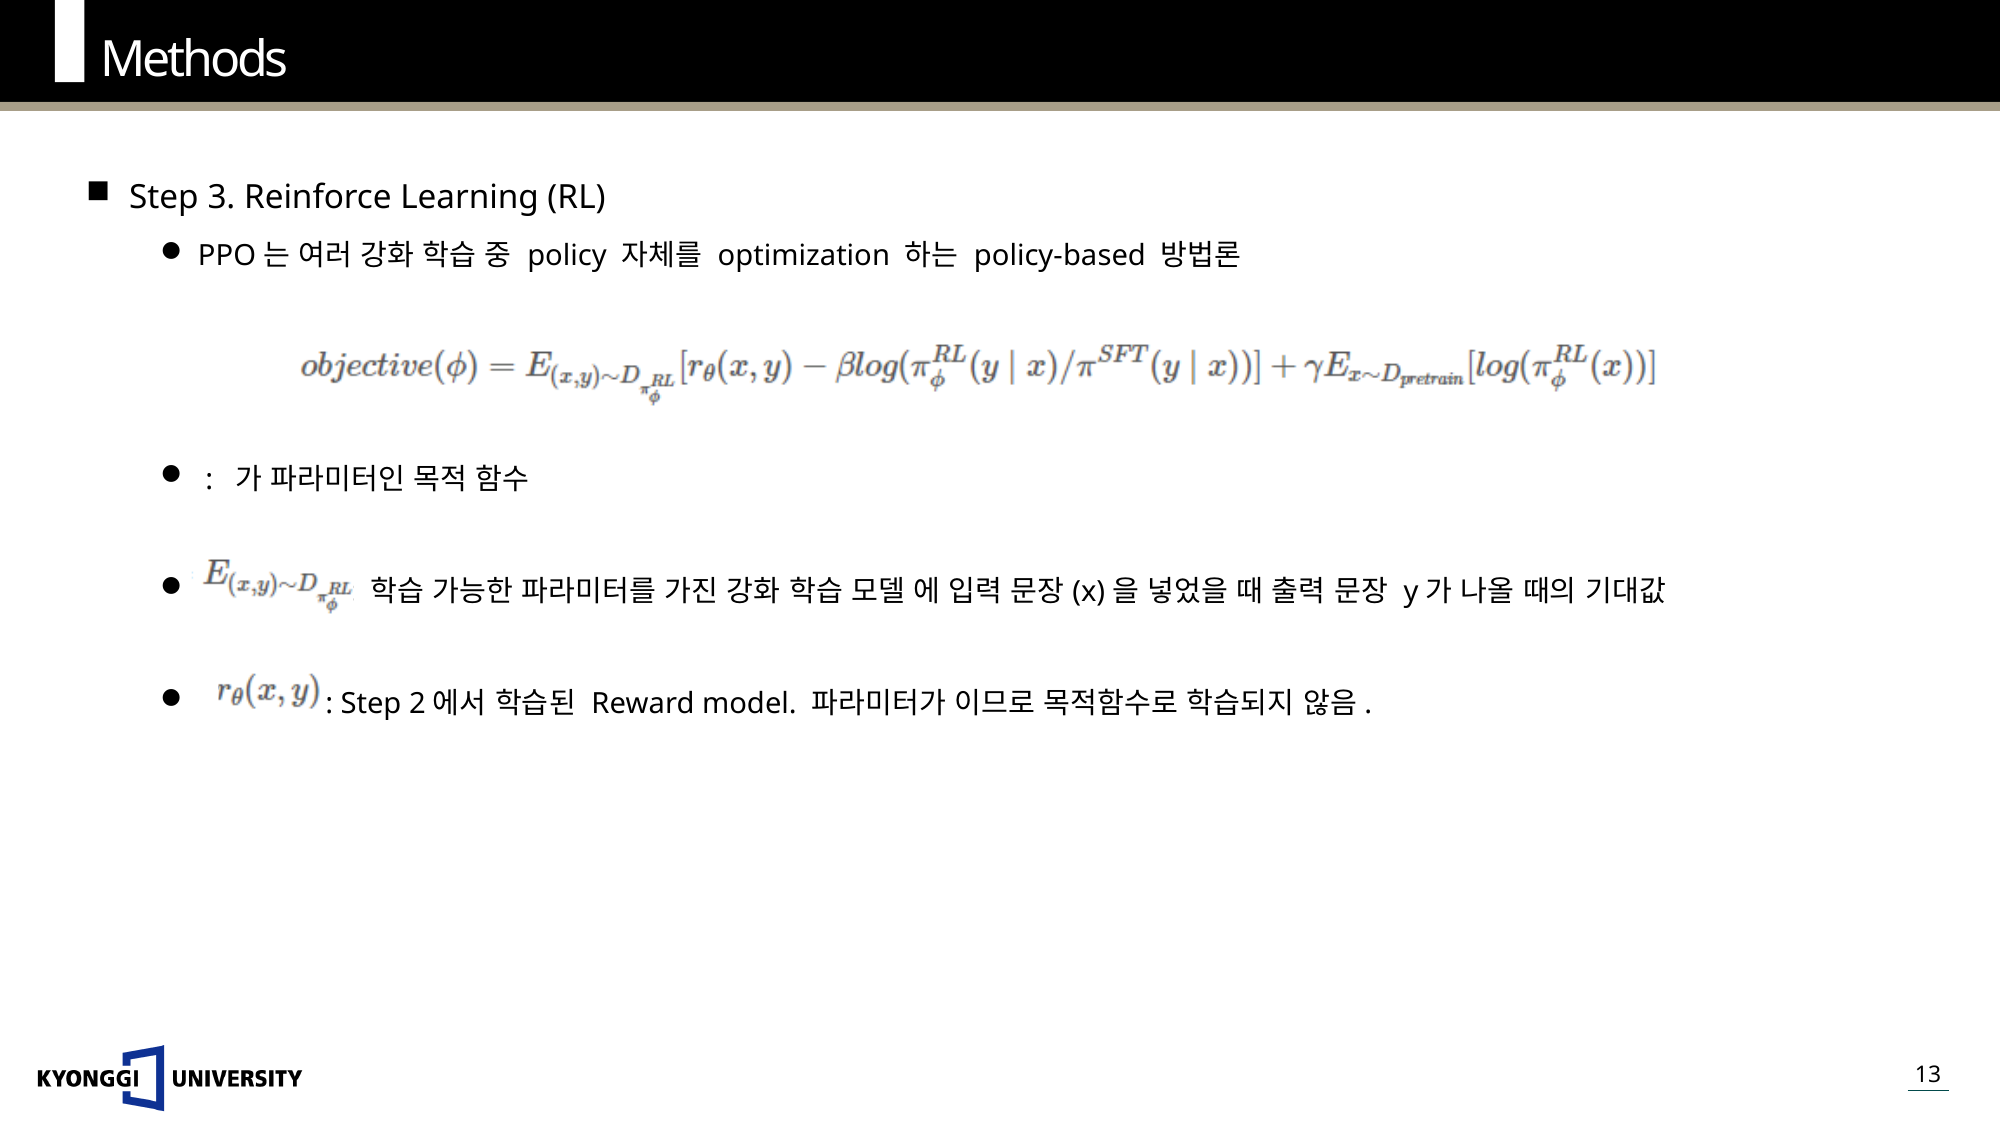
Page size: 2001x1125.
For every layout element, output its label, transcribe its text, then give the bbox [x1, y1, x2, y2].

picture [272, 319, 1677, 411]
picture [191, 527, 354, 619]
list Methods [85, 0, 1946, 99]
picture [25, 1035, 309, 1119]
picture [218, 642, 328, 735]
picture [0, 0, 2000, 111]
